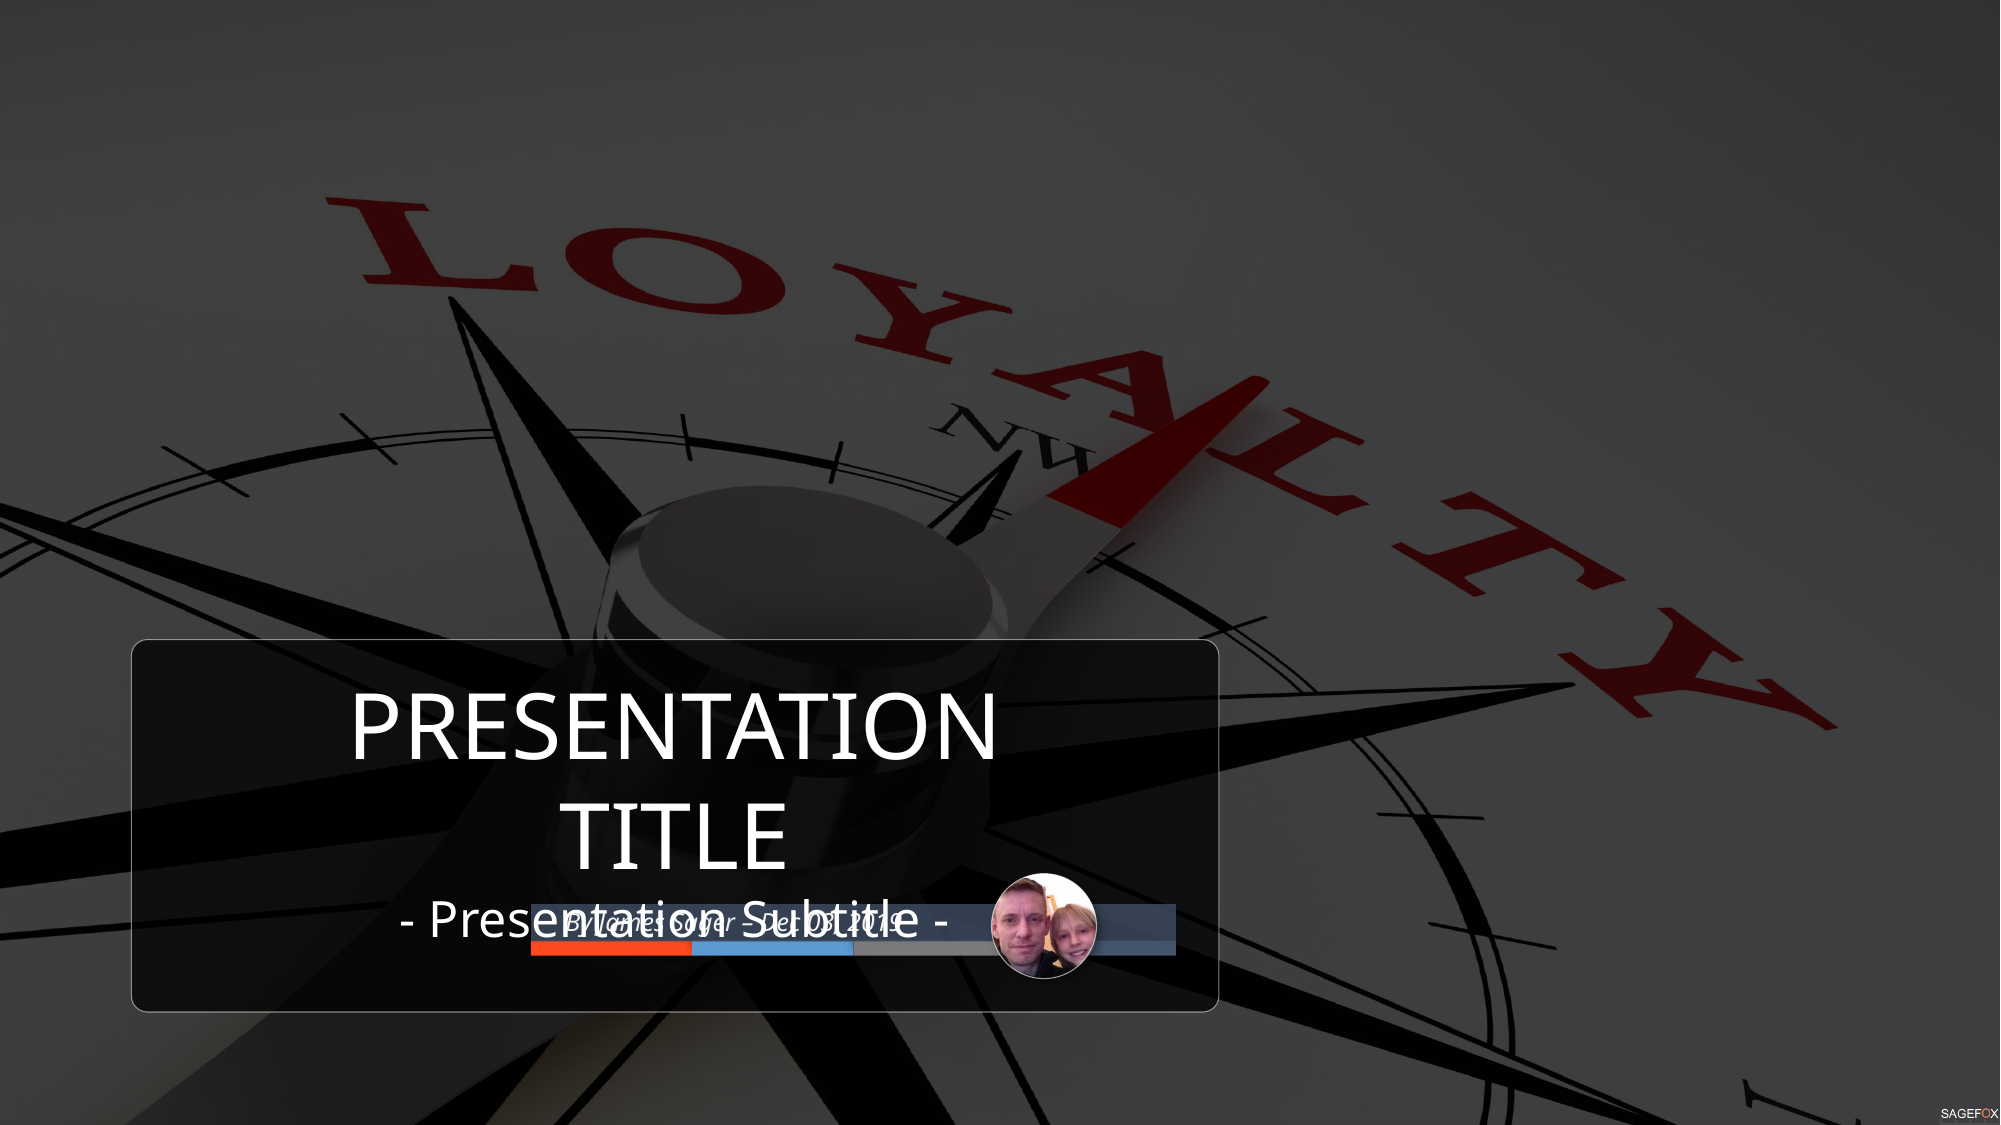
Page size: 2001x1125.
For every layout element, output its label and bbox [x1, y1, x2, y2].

picture [0, 0, 2001, 1125]
text_box [131, 639, 1219, 1012]
